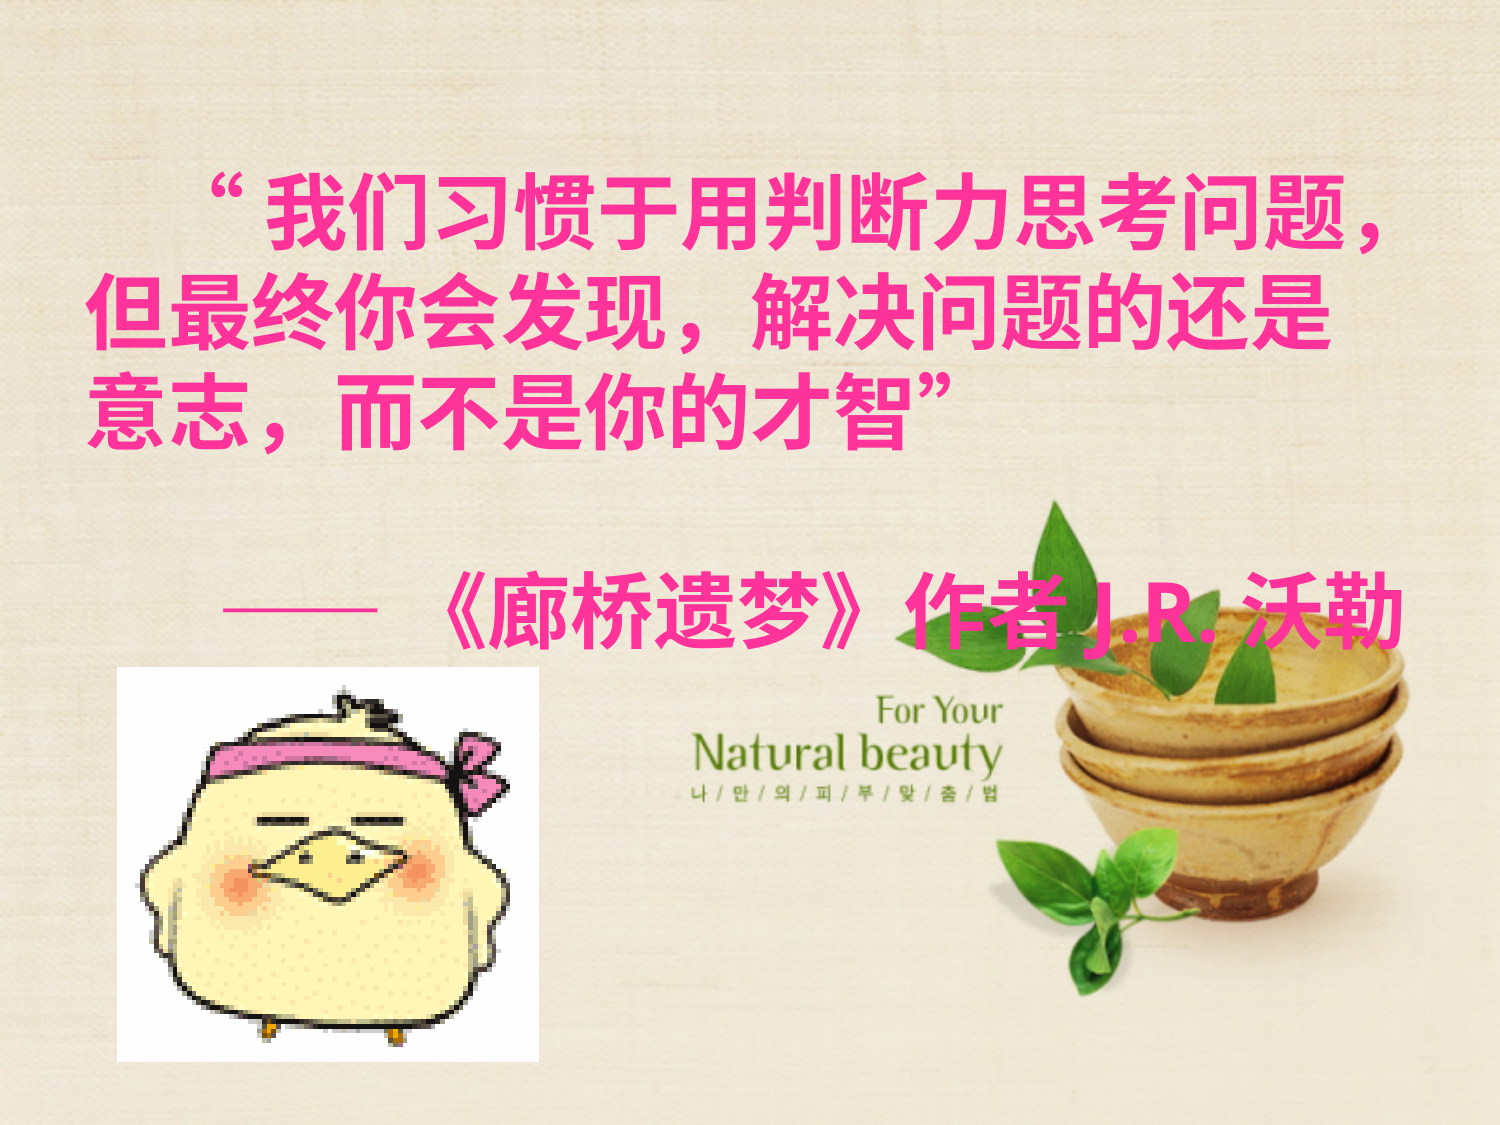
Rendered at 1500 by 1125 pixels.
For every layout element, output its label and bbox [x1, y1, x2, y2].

picture [116, 667, 540, 1062]
list [0, 0, 1500, 1125]
